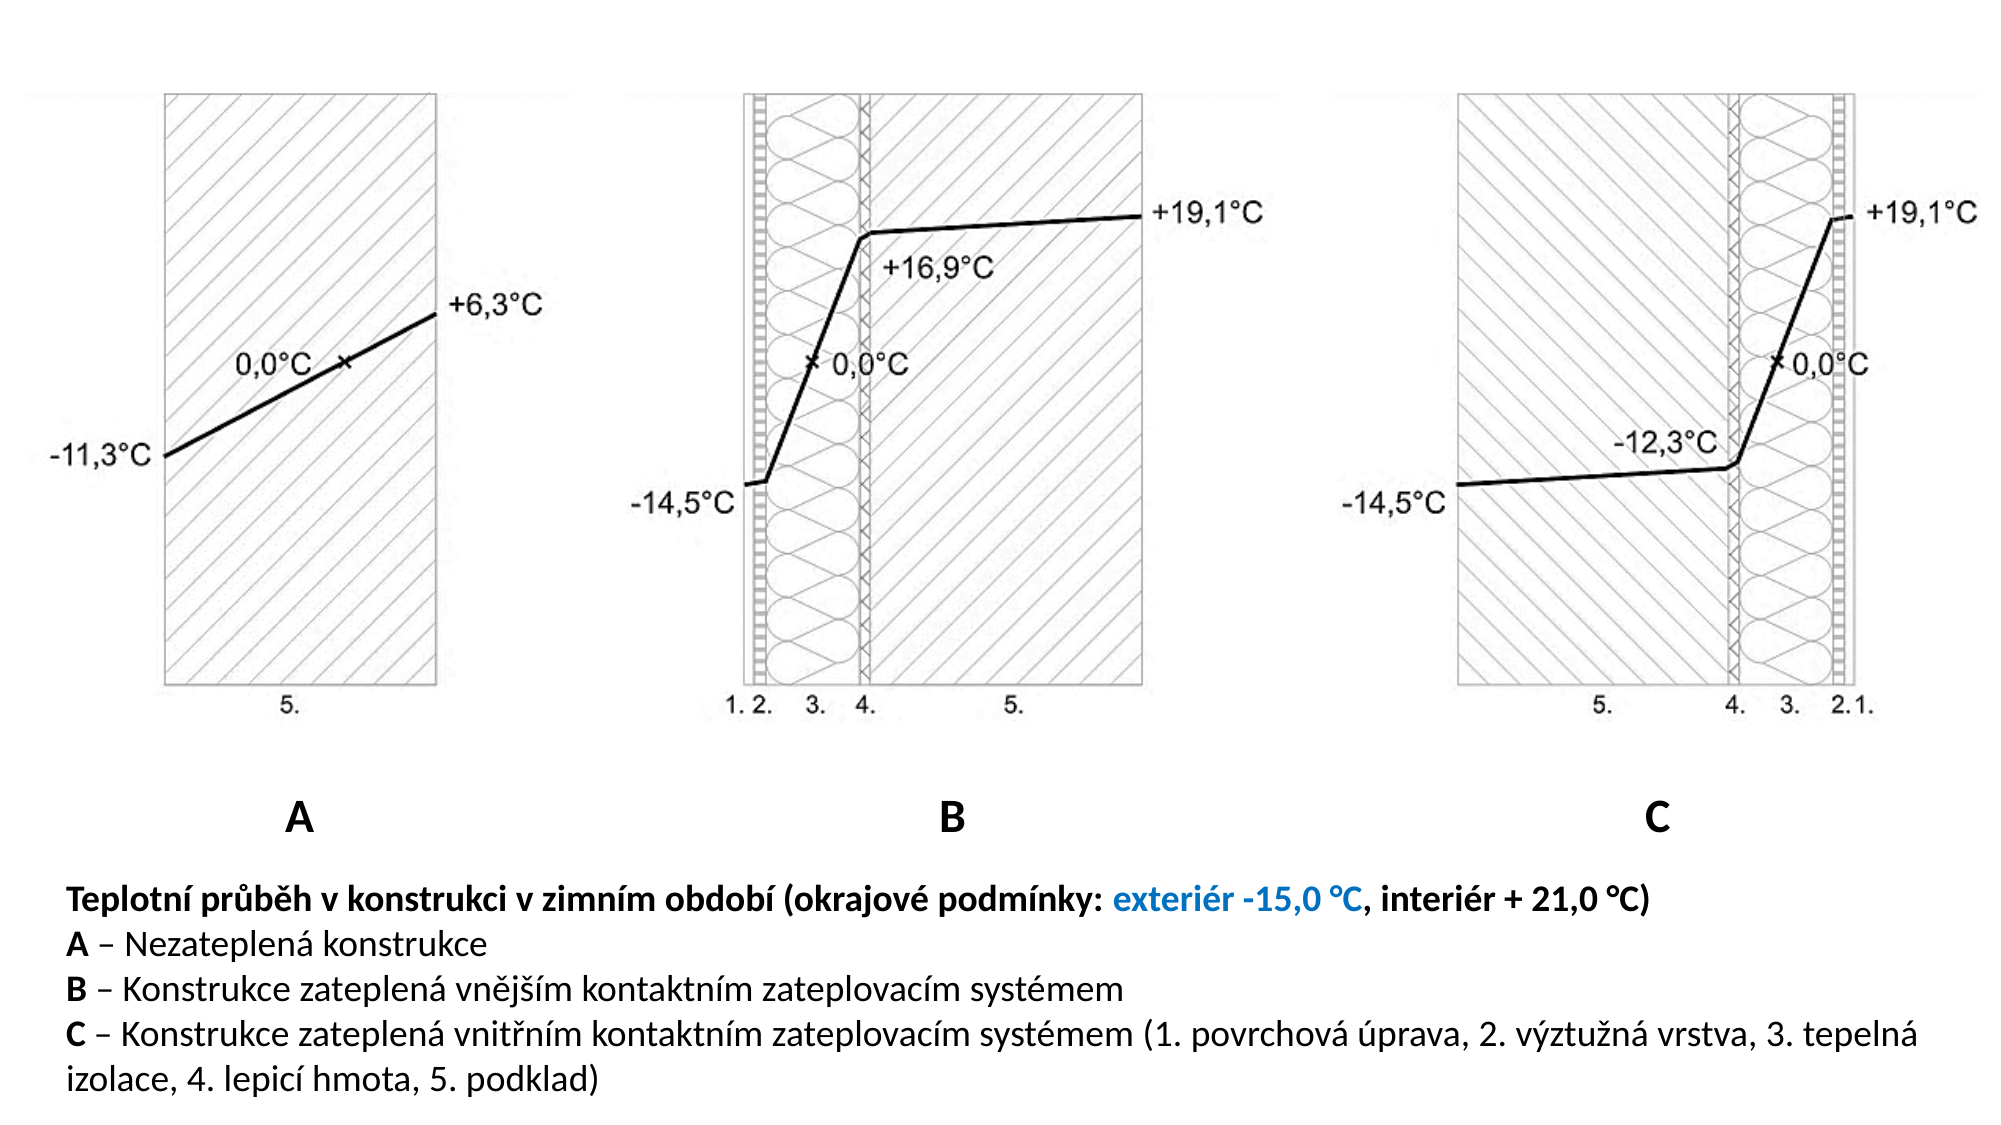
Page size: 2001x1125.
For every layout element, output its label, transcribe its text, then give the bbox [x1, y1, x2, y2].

text_box Teplotní průběh v konstrukci v zimním období (okrajové podmínky: exteriér -15,0 °C, interiér + 21,0 °C) A – Nezateplená konstrukce B – Konstrukce zateplená vnějším kontaktním zateplovacím systémem C – Konstrukce zateplená vnitřním kontaktním zateplovacím systémem (1. povrchová úprava, 2. výztužná vrstva, 3. tepelná izolace, 4. lepicí hmota, 5. podklad) [51, 866, 2000, 1107]
picture [0, 72, 1980, 1016]
